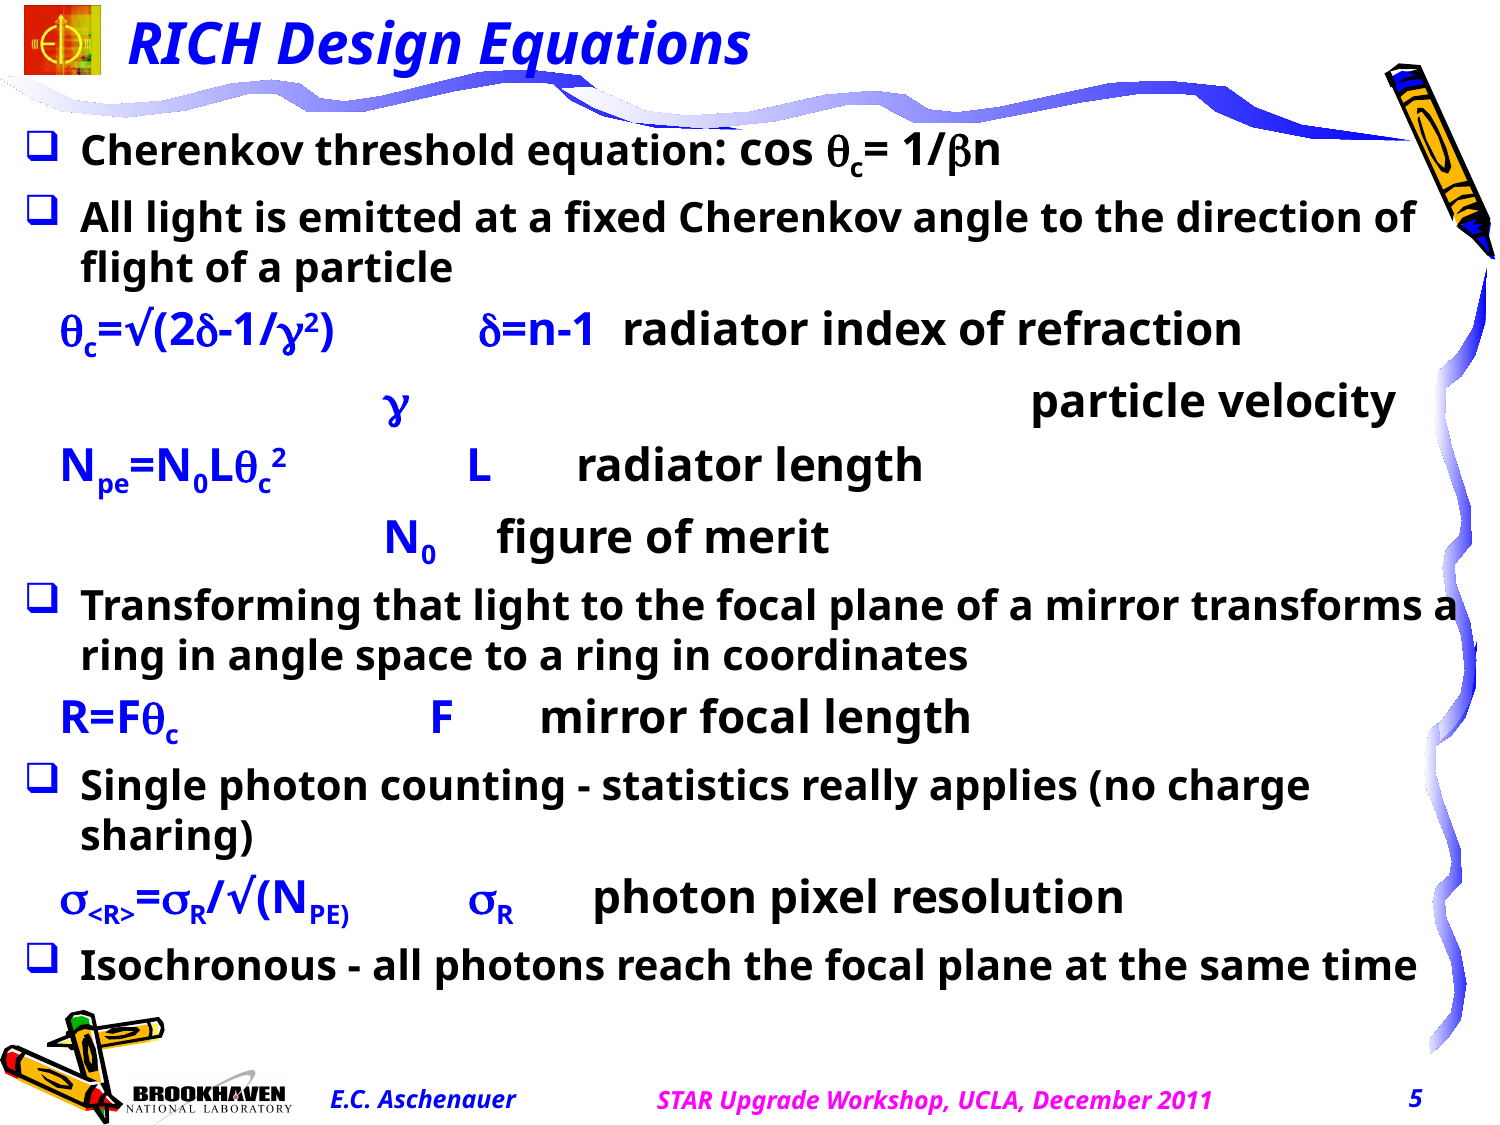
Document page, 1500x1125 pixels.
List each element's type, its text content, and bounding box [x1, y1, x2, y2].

list Cherenkov threshold equation: cos qc= 1/bn All light is emitted at a fixed Cherenkov angle to the direction of flight of a particle qc=√(2d-1/g2) d=n-1 radiator index of refraction g particle velocity Npe=N0Lqc2 L radiator length N0 figure of merit Transforming that light to the focal plane of a mirror transforms a ring in angle space to a ring in coordinates R=Fqc F mirror focal length Single photon counting - statistics really applies (no charge sharing) s<R>=sR/√(NPE) sR photon pixel resolution Isochronous - all photons reach the focal plane at the same time [8, 112, 1490, 932]
slide_number 5 [1349, 1074, 1438, 1117]
slide_number E.C. Aschenauer [294, 1076, 532, 1120]
footer STAR Upgrade Workshop, UCLA, December 2011 [533, 1076, 1338, 1115]
title RICH Design Equations [112, 3, 1500, 84]
picture [126, 1070, 292, 1125]
picture [24, 5, 101, 75]
